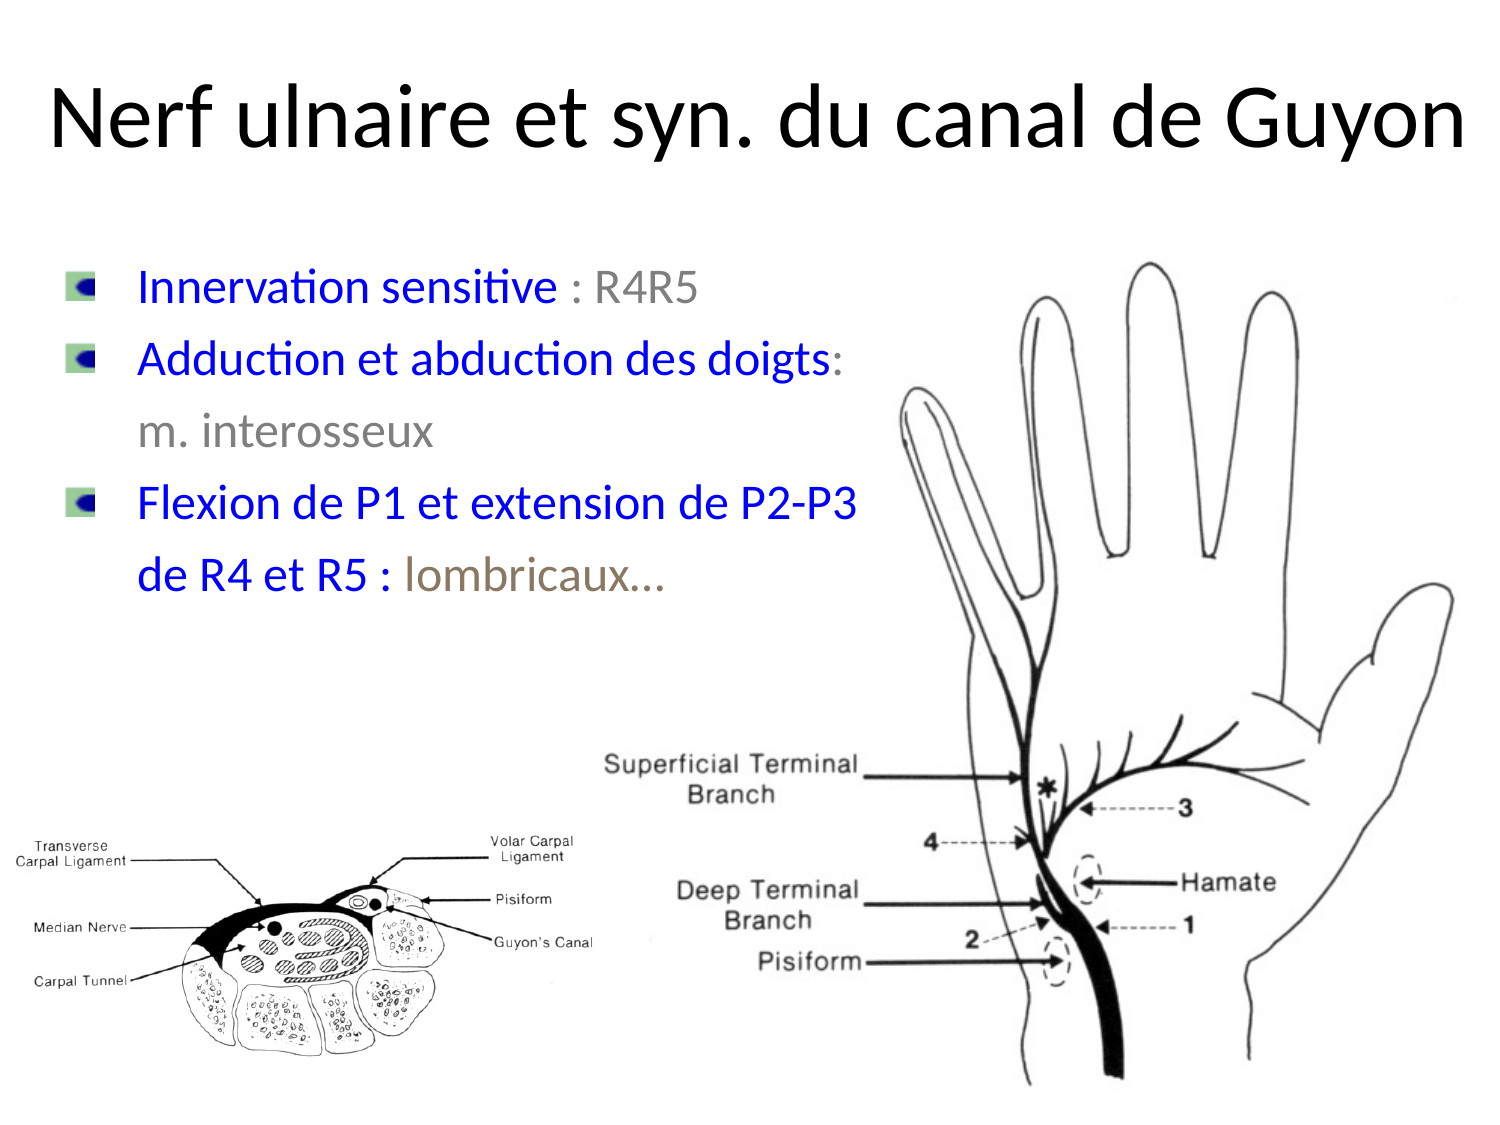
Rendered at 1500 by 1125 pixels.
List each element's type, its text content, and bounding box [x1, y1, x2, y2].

picture [59, 265, 95, 301]
picture [0, 233, 1500, 1103]
picture [59, 481, 95, 517]
picture [59, 337, 95, 373]
text_box Nerf ulnaire et syn. du canal de Guyon [34, 48, 1486, 174]
text_box Innervation sensitive : R4R5 Adduction et abduction des doigts: m. interosseux Flexion de P1 et extension de P2-P3 de R4 et R5 : lombricaux… [44, 233, 564, 609]
